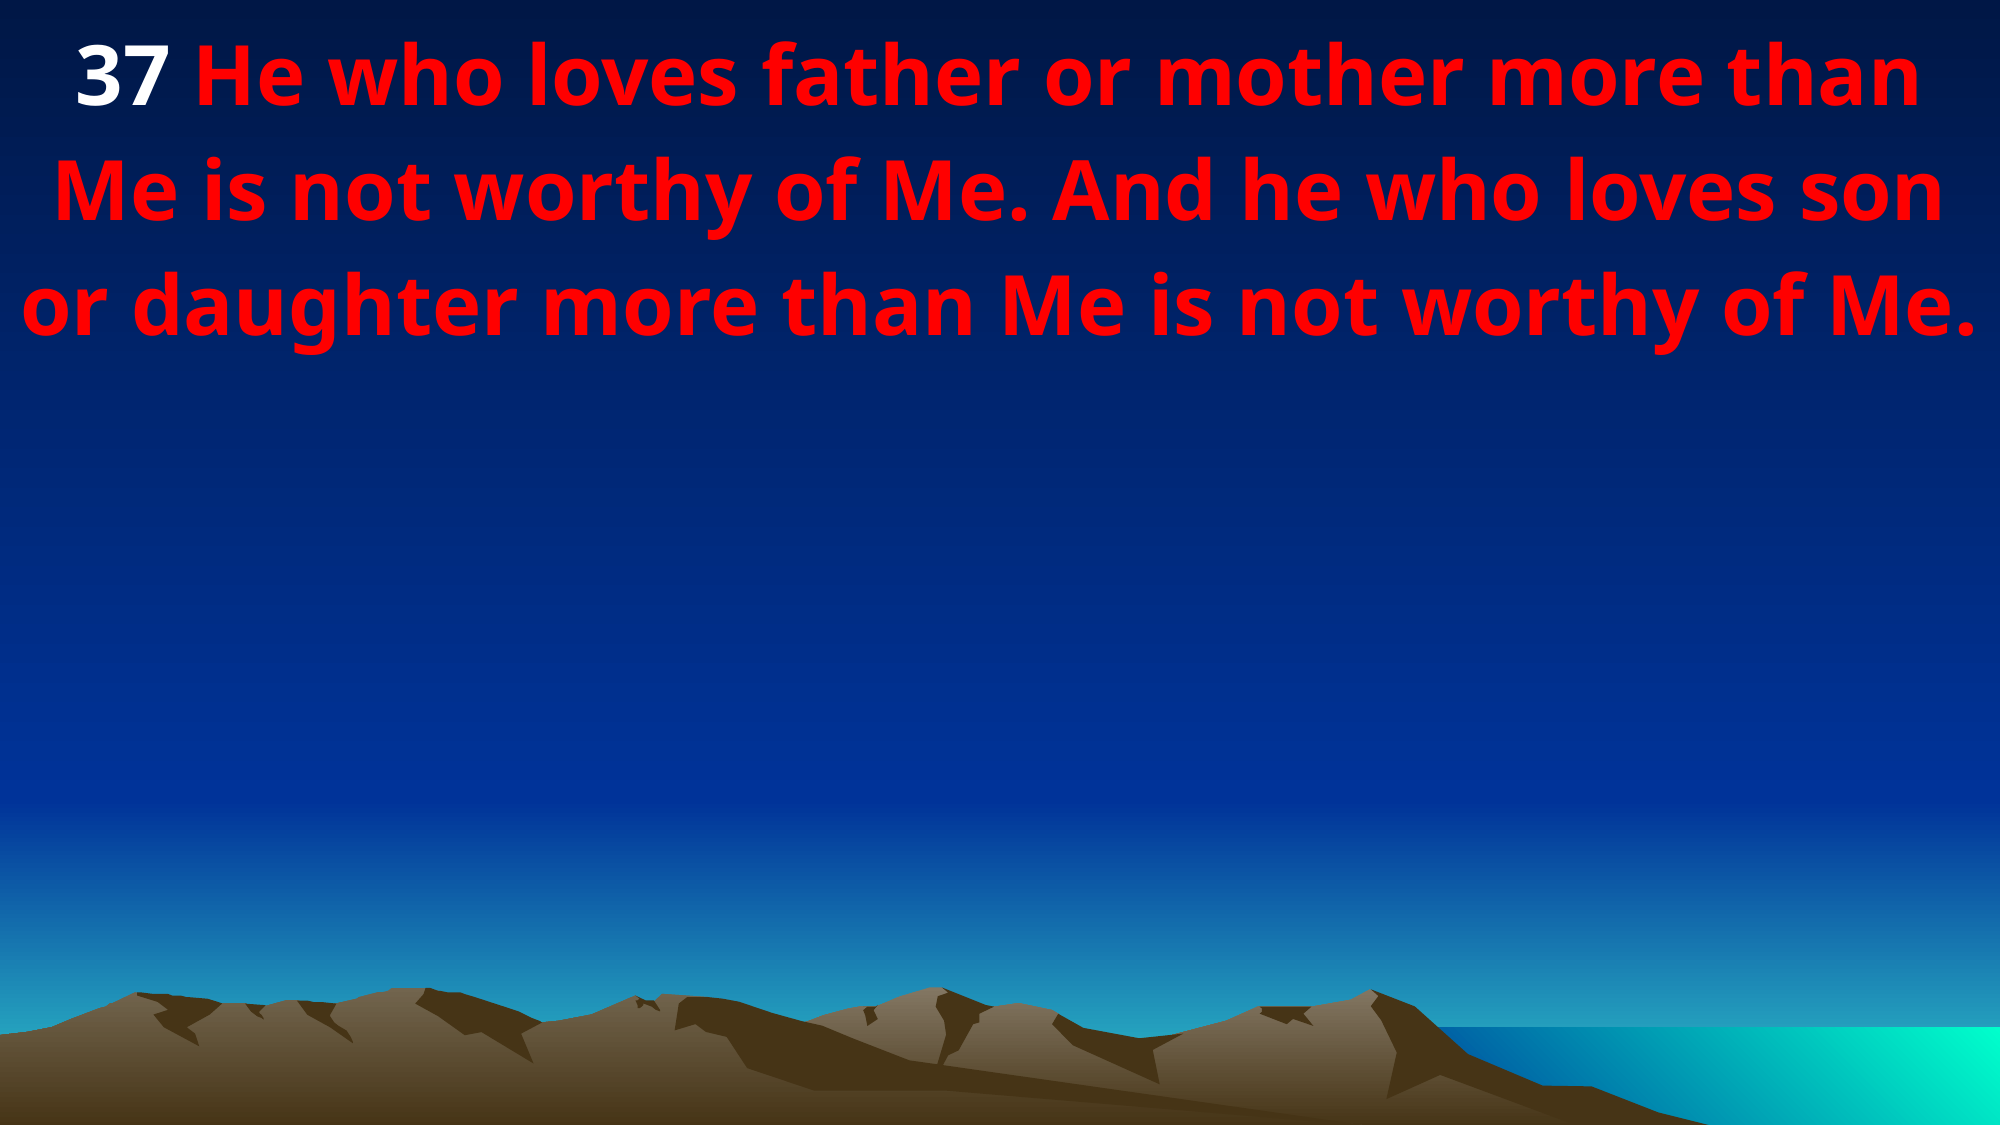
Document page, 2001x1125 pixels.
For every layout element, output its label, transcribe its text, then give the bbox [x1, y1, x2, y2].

text_box 37 He who loves father or mother more than Me is not worthy of Me. And he who loves son or daughter more than Me is not worthy of Me. [0, 0, 2000, 575]
